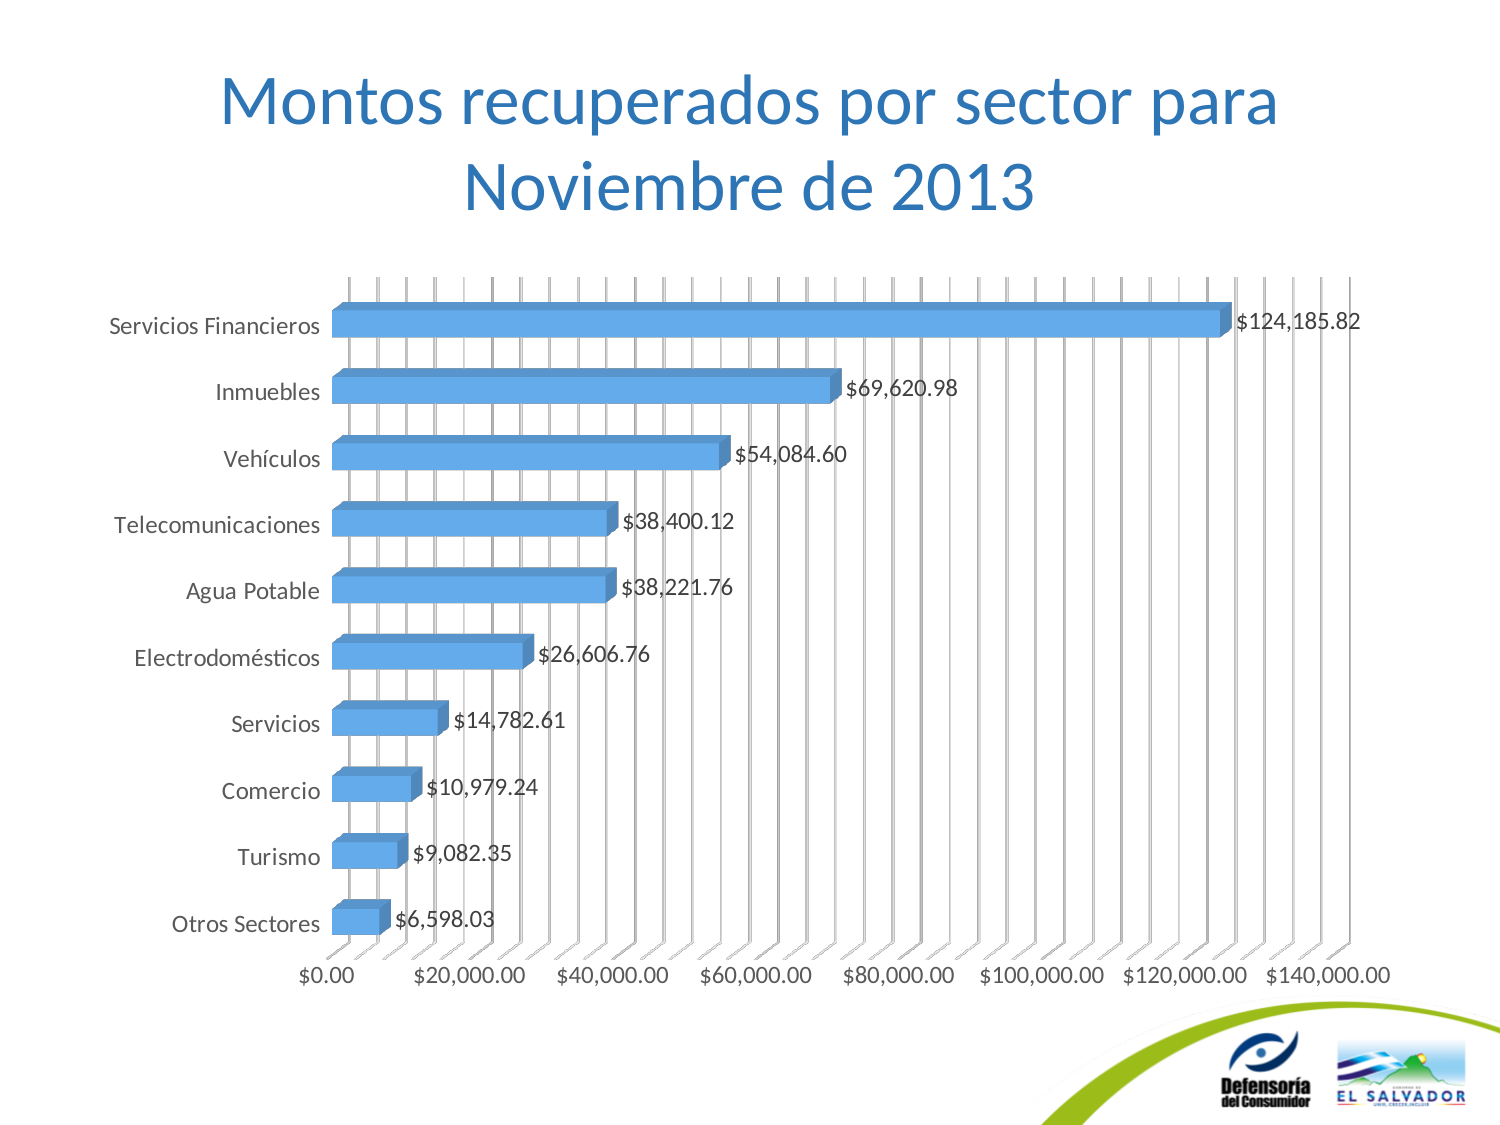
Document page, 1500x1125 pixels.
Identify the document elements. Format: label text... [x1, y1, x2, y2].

picture [1033, 993, 1500, 1125]
chart [74, 262, 1426, 1006]
title Montos recuperados por sector para Noviembre de 2013 [75, 45, 1425, 233]
